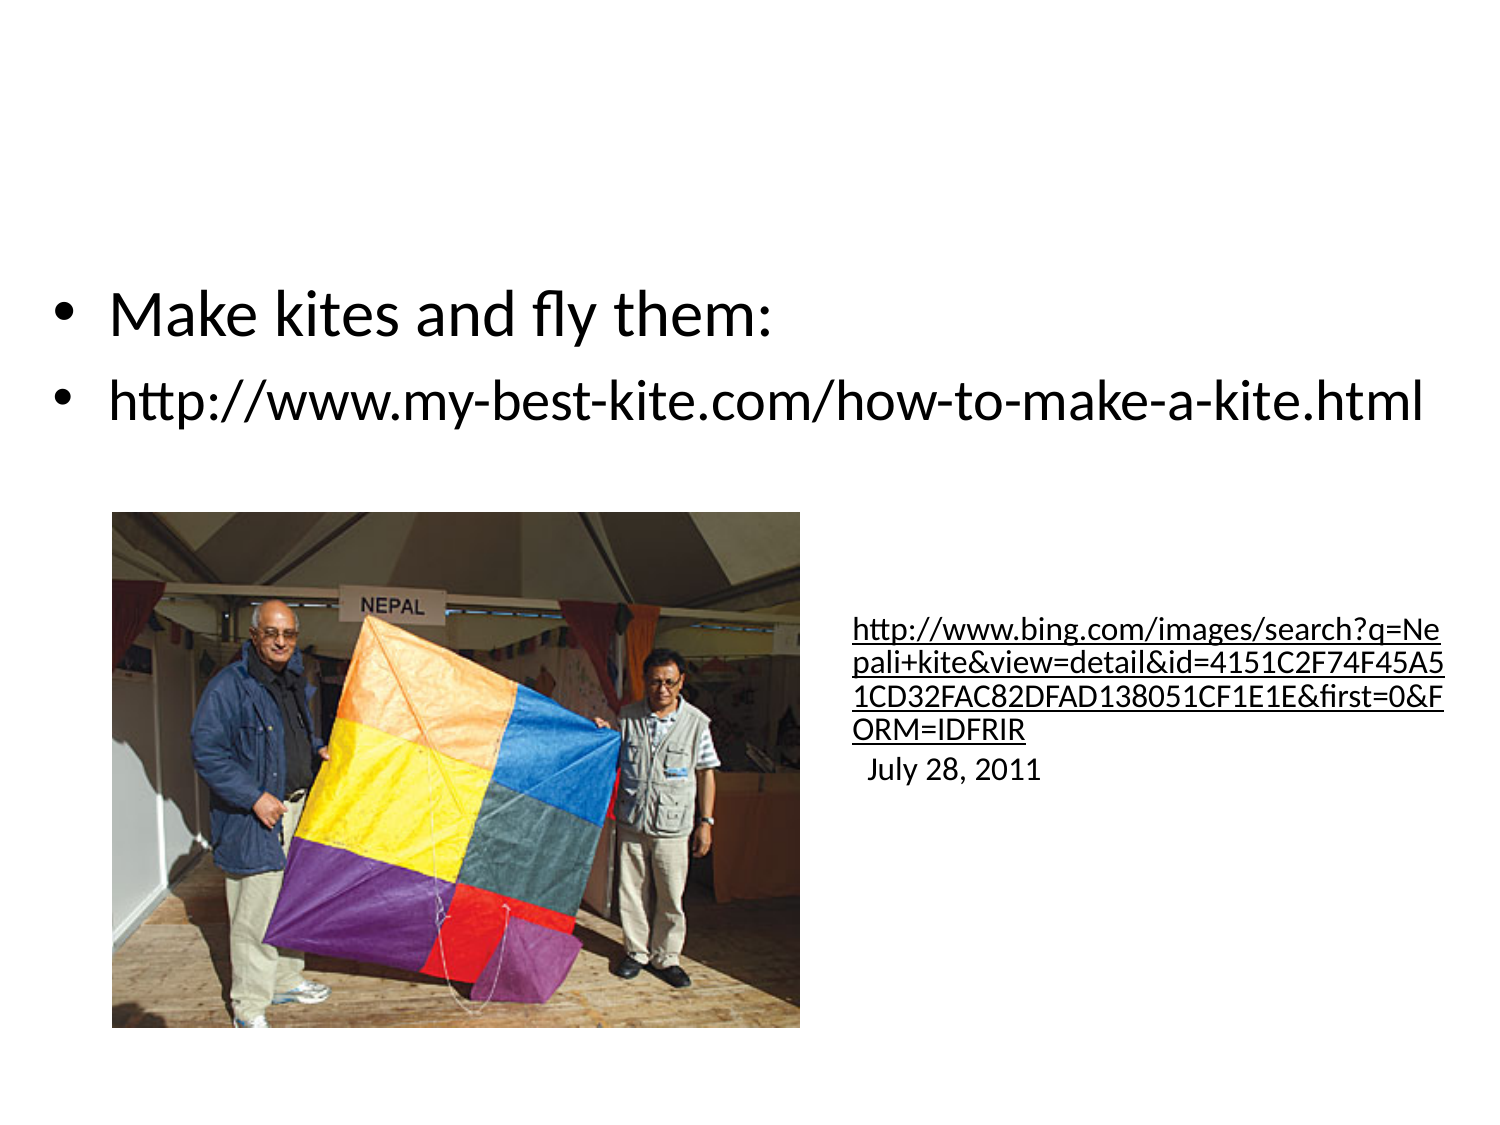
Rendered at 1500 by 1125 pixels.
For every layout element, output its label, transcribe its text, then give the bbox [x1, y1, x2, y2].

picture [112, 512, 801, 1029]
list Make kites and fly them: http://www.my-best-kite.com/how-to-make-a-kite.html [37, 262, 1463, 1005]
text_box http://www.bing.com/images/search?q=Nepali+kite&view=detail&id=4151C2F74F45A51CD32FAC82DFAD138051CF1E1E&first=0&FORM=IDFRIR July 28, 2011 [837, 599, 1463, 695]
